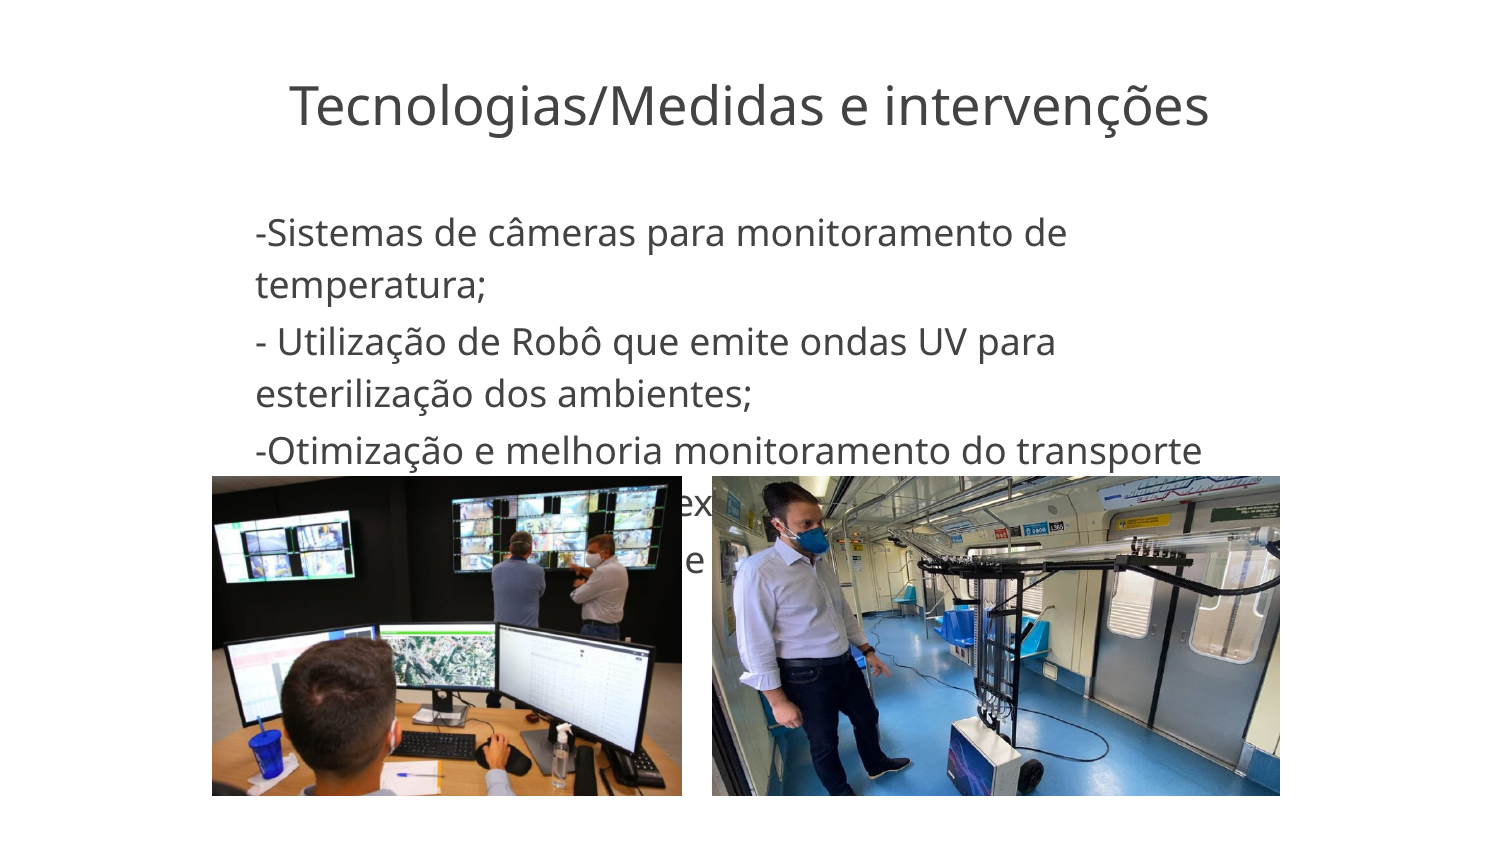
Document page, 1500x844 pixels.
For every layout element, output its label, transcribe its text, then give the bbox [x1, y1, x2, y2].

title Tecnologias/Medidas e intervenções [243, 33, 1257, 175]
picture [712, 476, 1281, 796]
picture [212, 476, 682, 796]
list -Sistemas de câmeras para monitoramento de temperatura; - Utilização de Robô que emite ondas UV para esterilização dos ambientes; -Otimização e melhoria monitoramento do transporte público para diminuir a exposição; -Demarcação de espaço e redução do espaço ocupado nos veículos. [243, 196, 1257, 796]
